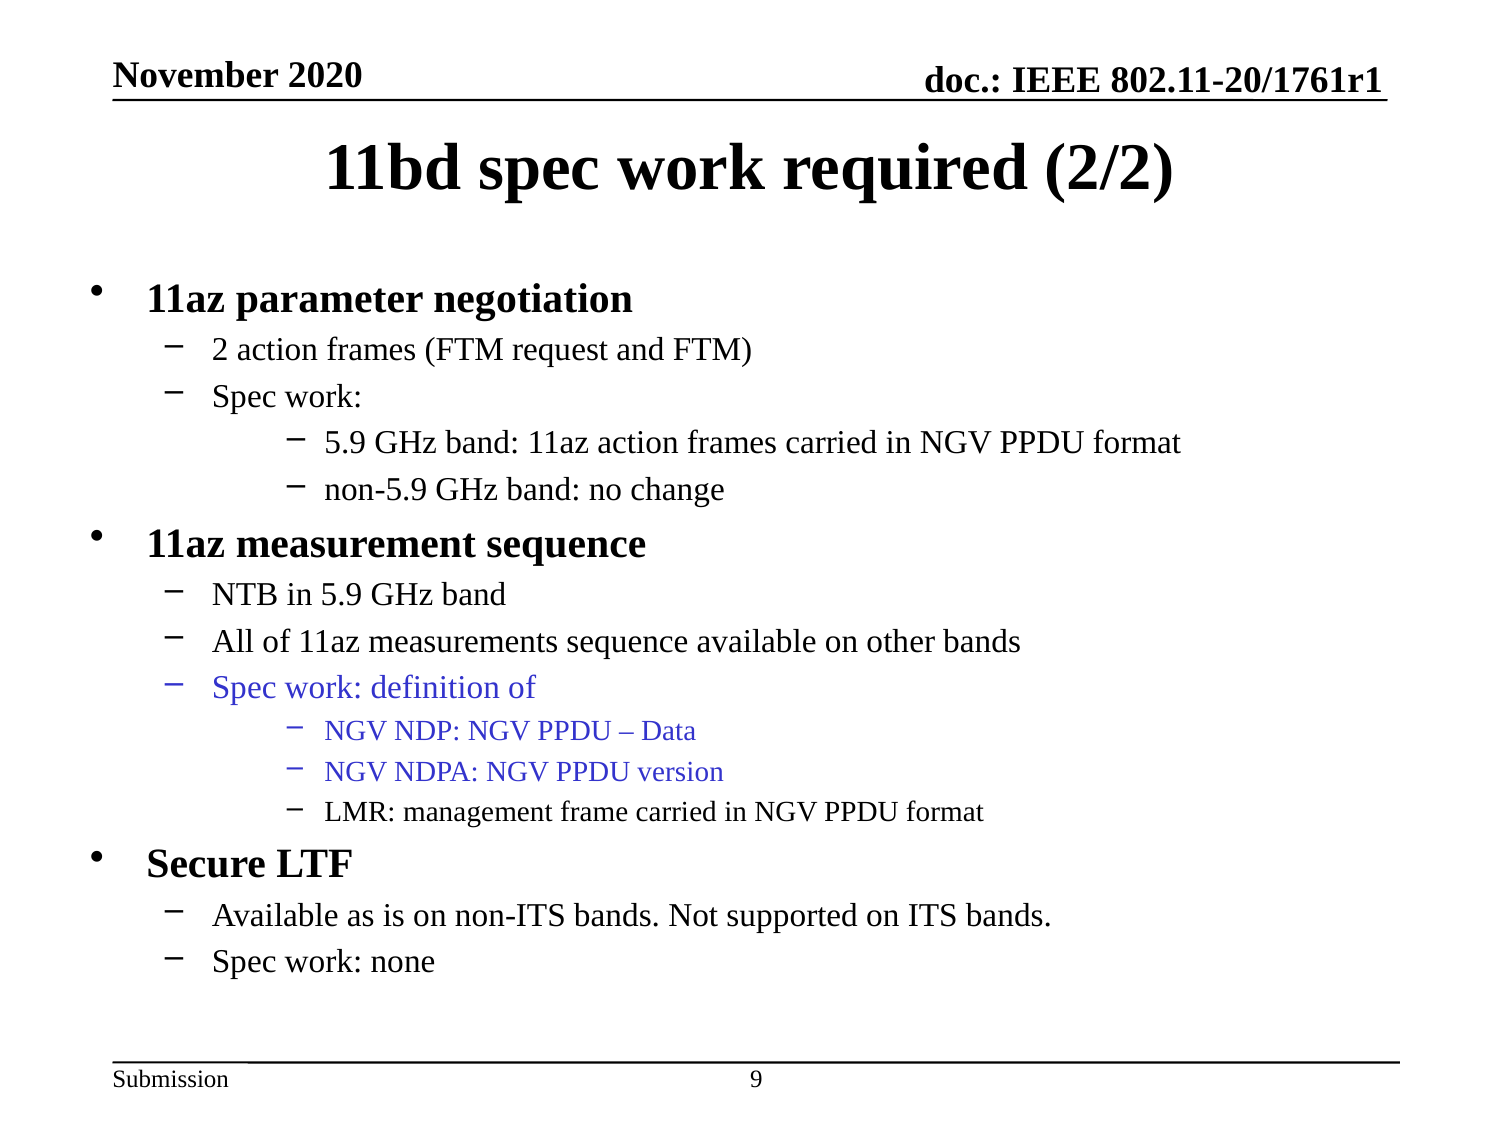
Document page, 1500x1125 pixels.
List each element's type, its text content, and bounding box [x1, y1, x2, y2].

list 11az parameter negotiation 2 action frames (FTM request and FTM) Spec work: 5.9 GHz band: 11az action frames carried in NGV PPDU format non-5.9 GHz band: no change 11az measurement sequence NTB in 5.9 GHz band All of 11az measurements sequence available on other bands Spec work: definition of NGV NDP: NGV PPDU – Data NGV NDPA: NGV PPDU version LMR: management frame carried in NGV PPDU format Secure LTF Available as is on non-ITS bands. Not supported on ITS bands. Spec work: none [74, 263, 1425, 1013]
slide_number 9 [741, 1061, 772, 1093]
title 11bd spec work required (2/2) [74, 67, 1425, 258]
